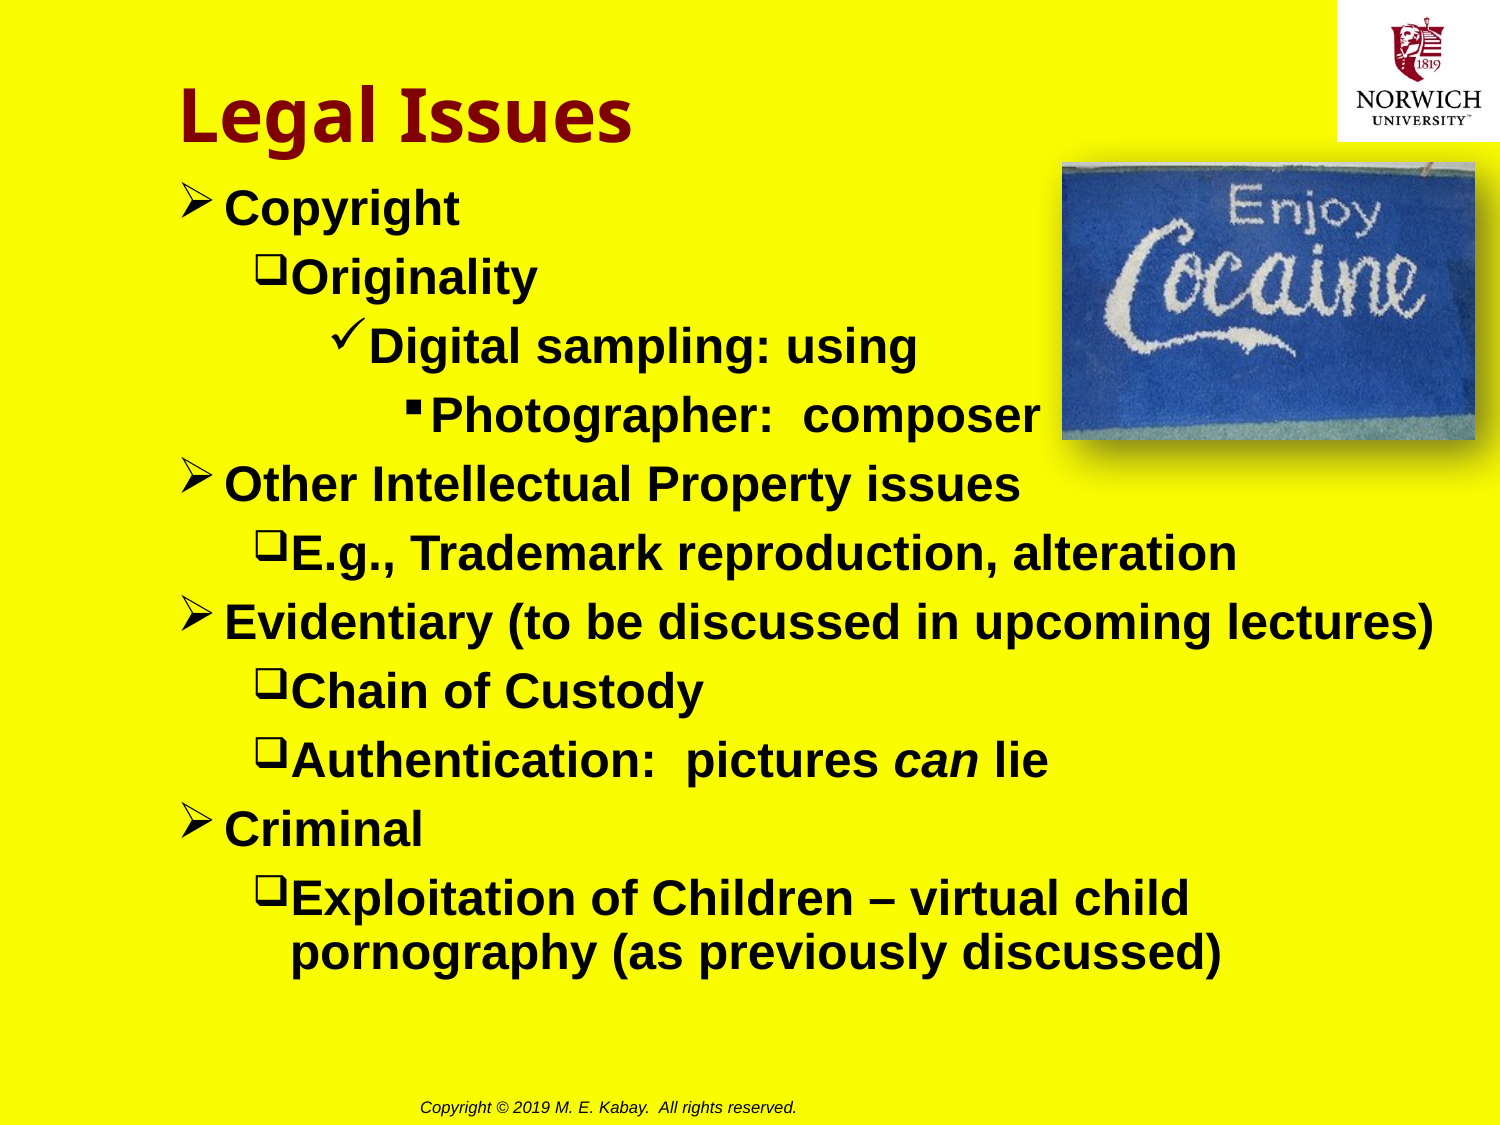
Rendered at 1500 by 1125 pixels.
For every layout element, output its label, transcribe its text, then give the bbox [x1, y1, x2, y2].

picture [1337, 0, 1500, 142]
list Copyright Originality Digital sampling: using Photographer: composer Other Intellectual Property issues E.g., Trademark reproduction, alteration Evidentiary (to be discussed in upcoming lectures) Chain of Custody Authentication: pictures can lie Criminal Exploitation of Children – virtual child pornography (as previously discussed) [161, 174, 1463, 1076]
title Legal Issues [161, 24, 1339, 174]
picture [1062, 162, 1476, 440]
